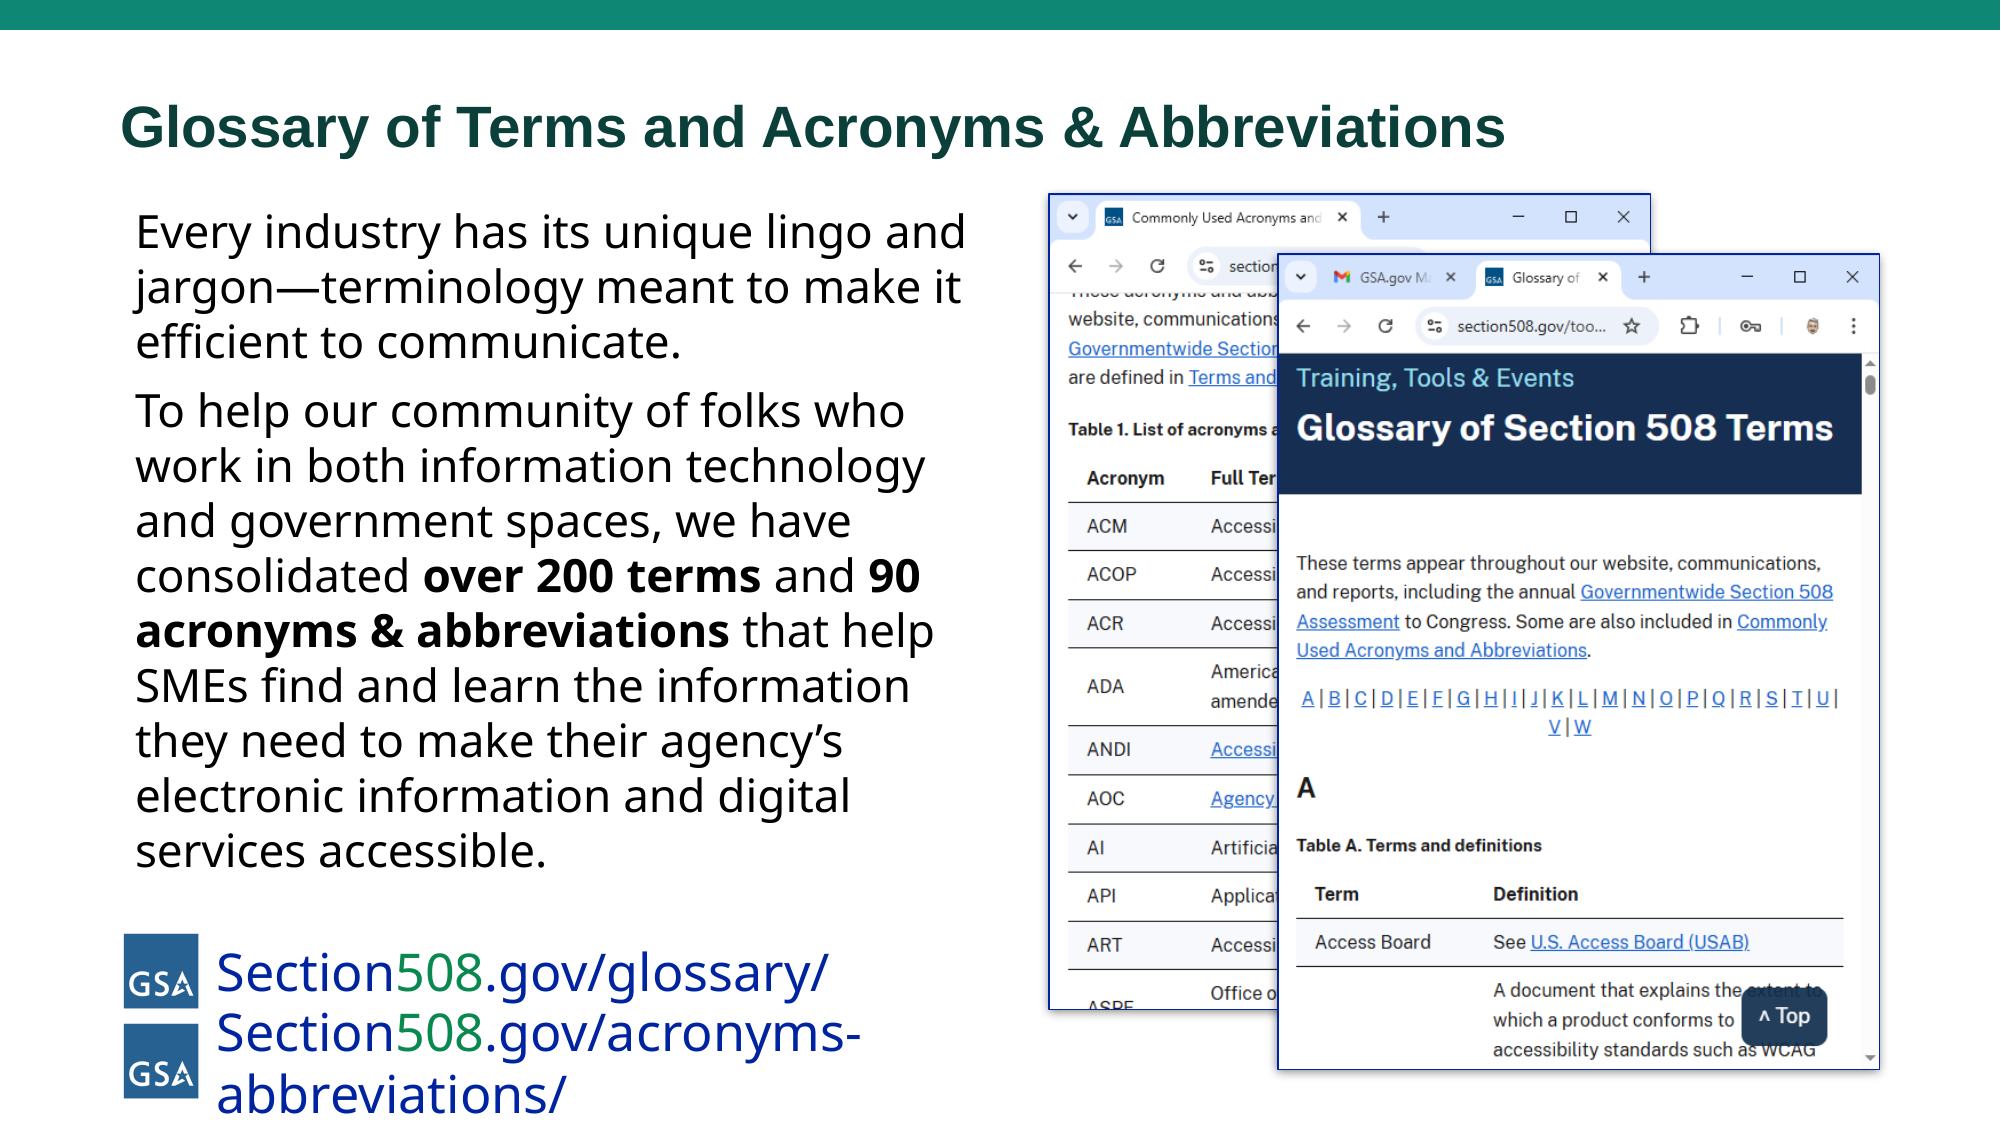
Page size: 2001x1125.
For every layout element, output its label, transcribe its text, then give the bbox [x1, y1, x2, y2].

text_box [120, 1020, 1094, 1103]
picture [1049, 194, 1879, 1070]
list Every industry has its unique lingo and jargon—terminology meant to make it efficient to communicate. To help our community of folks who work in both information technology and government spaces, we have consolidated over 200 terms and 90 acronyms & abbreviations that help SMEs find and learn the information they need to make their agency’s electronic information and digital services accessible. [120, 195, 1000, 912]
title Glossary of Terms and Acronyms & Abbreviations [120, 90, 1879, 286]
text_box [120, 930, 1001, 1012]
